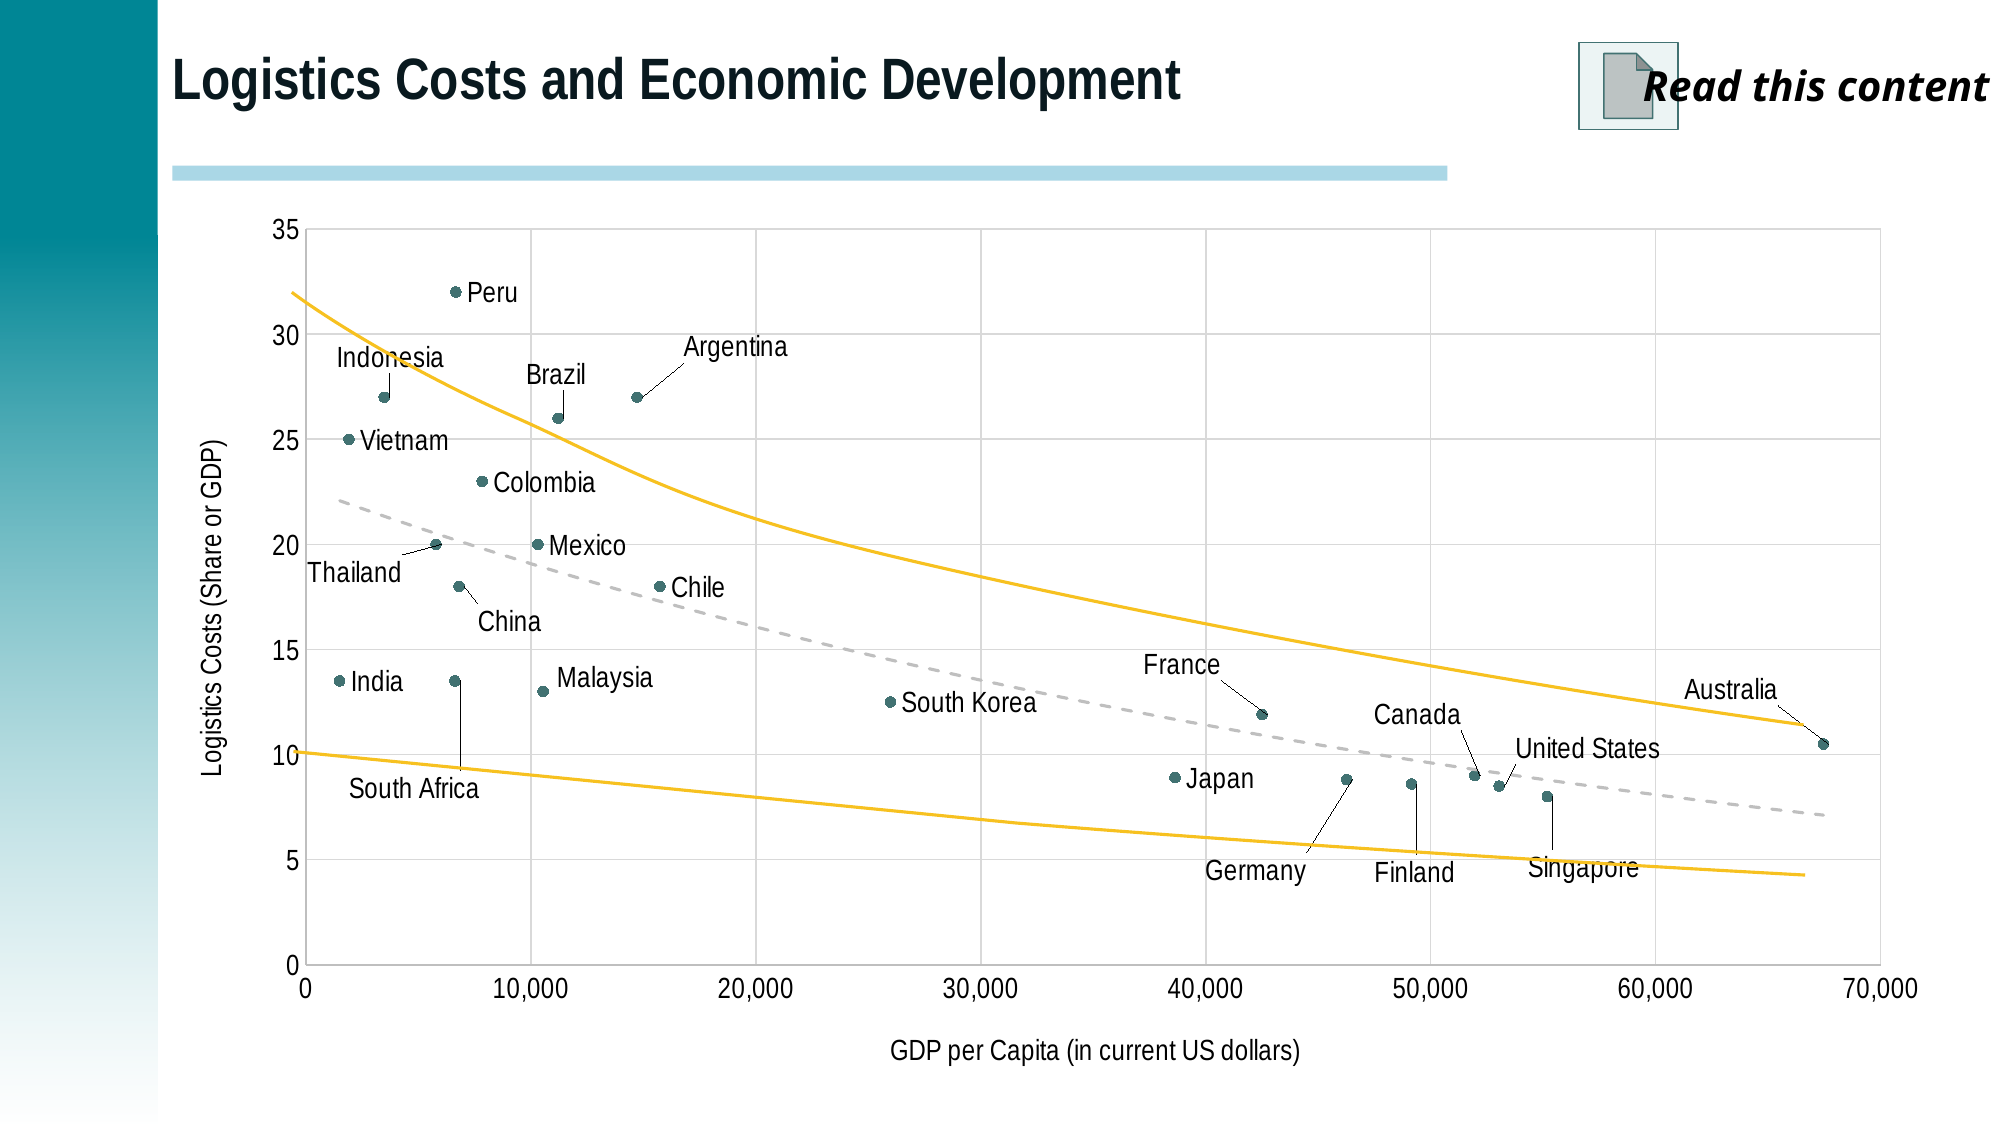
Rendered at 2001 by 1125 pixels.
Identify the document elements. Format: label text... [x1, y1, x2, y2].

chart [157, 193, 1956, 1101]
text_box [1578, 42, 1678, 130]
text_box Read this content [1628, 52, 2000, 117]
title Logistics Costs and Economic Development [157, 1, 1956, 152]
